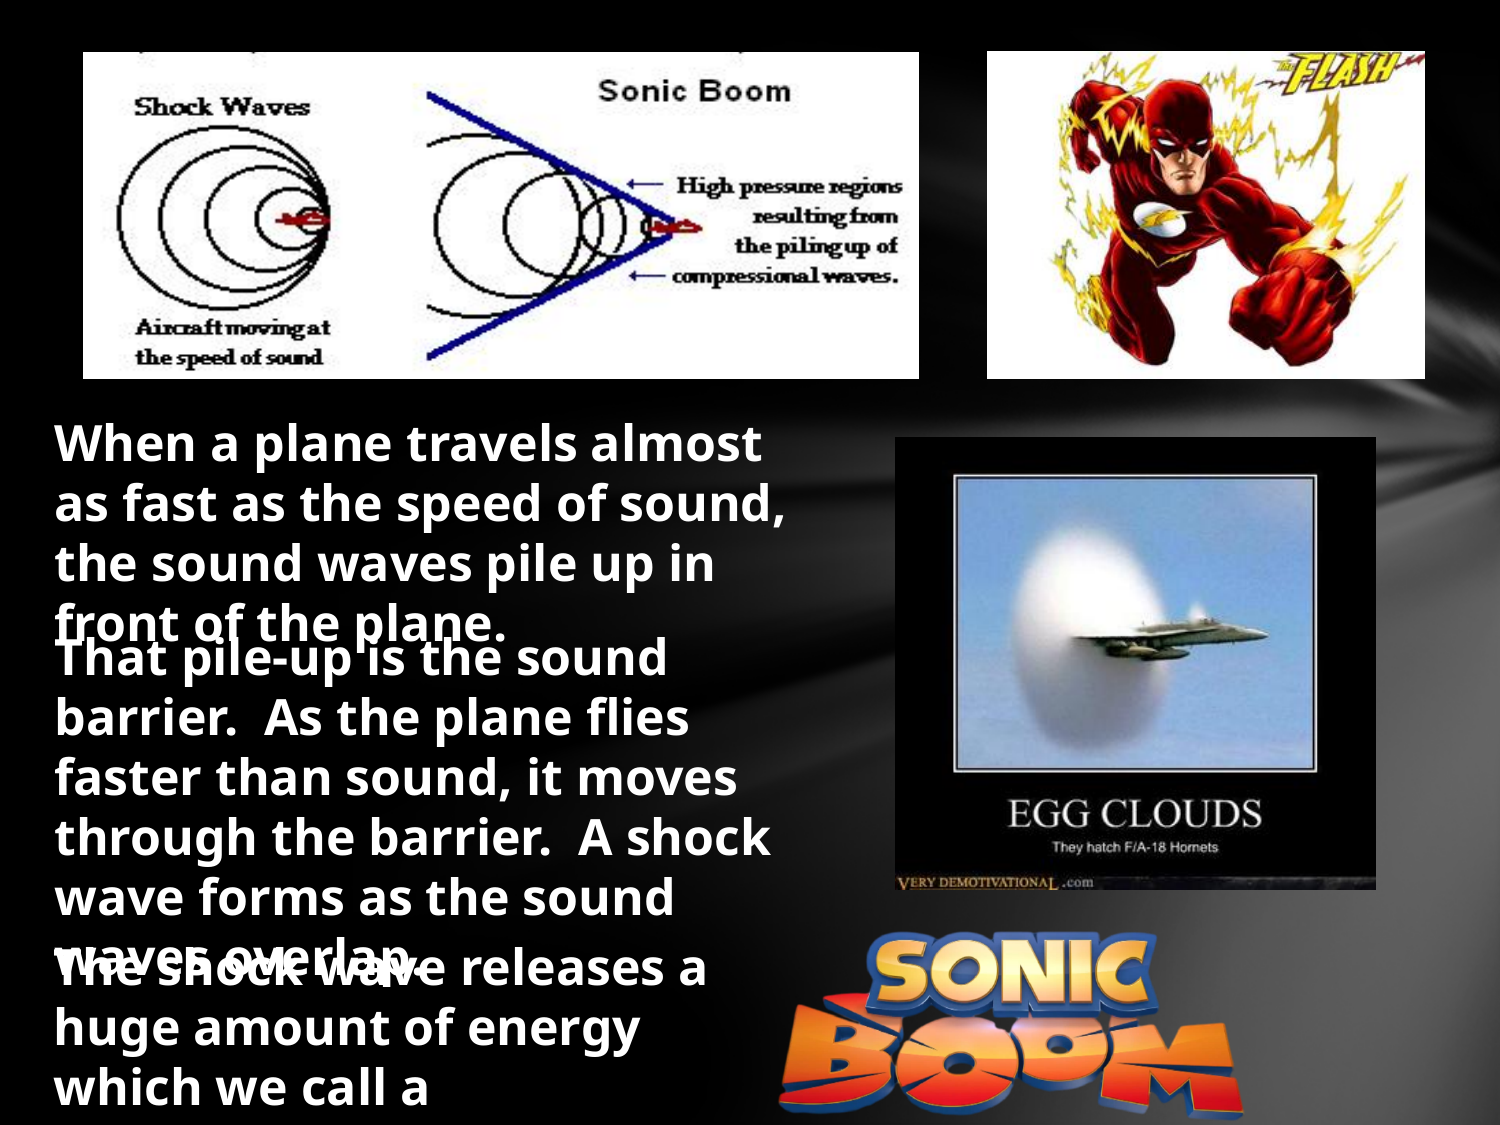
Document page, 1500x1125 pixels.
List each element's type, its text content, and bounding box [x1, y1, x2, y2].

text_box The shock wave releases a huge amount of energy which we call a [39, 928, 769, 1123]
text_box That pile-up is the sound barrier. As the plane flies faster than sound, it moves through the barrier. A shock wave forms as the sound waves overlap. [39, 617, 836, 928]
picture [774, 921, 1248, 1125]
picture [82, 52, 920, 379]
text_box When a plane travels almost as fast as the speed of sound, the sound waves pile up in front of the plane. [39, 404, 836, 617]
picture [895, 437, 1377, 890]
picture [987, 51, 1426, 379]
